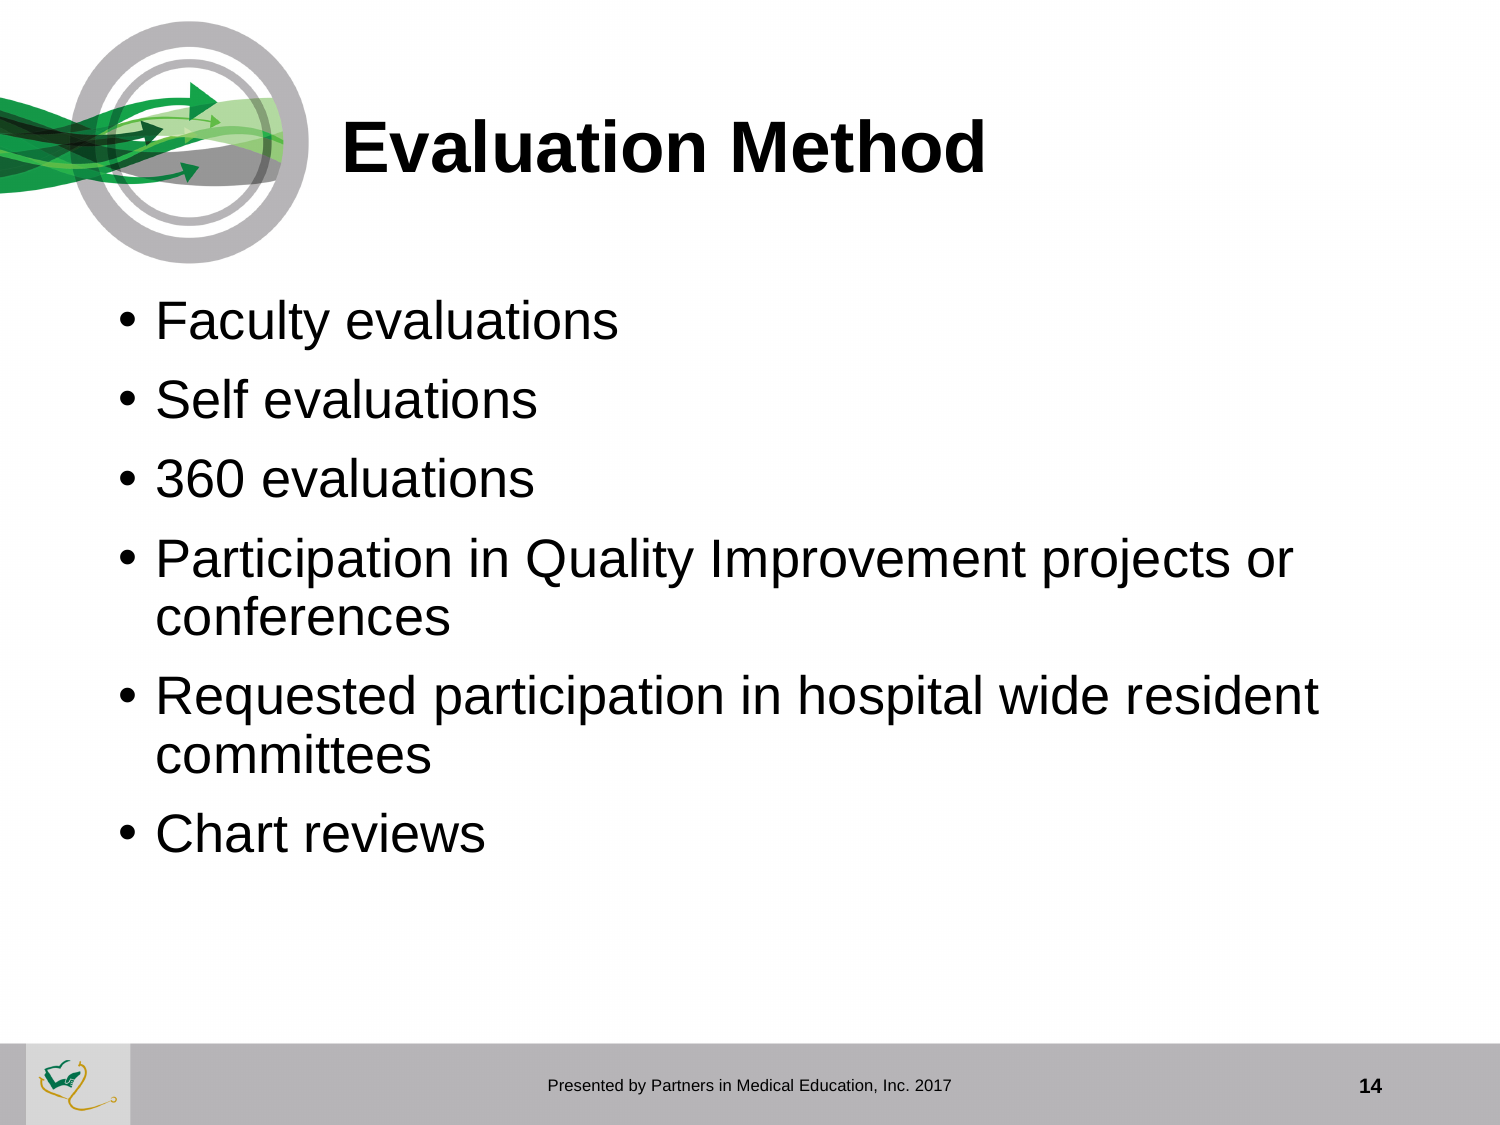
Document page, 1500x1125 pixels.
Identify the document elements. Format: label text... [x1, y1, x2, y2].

slide_number 14 [1059, 1055, 1397, 1116]
title Evaluation Method [326, 40, 1397, 258]
list Faculty evaluations Self evaluations 360 evaluations Participation in Quality Improvement projects or conferences Requested participation in hospital wide resident committees Chart reviews [103, 285, 1397, 1014]
picture [0, 0, 1500, 1125]
footer Presented by Partners in Medical Education, Inc. 2017 [496, 1055, 1004, 1116]
